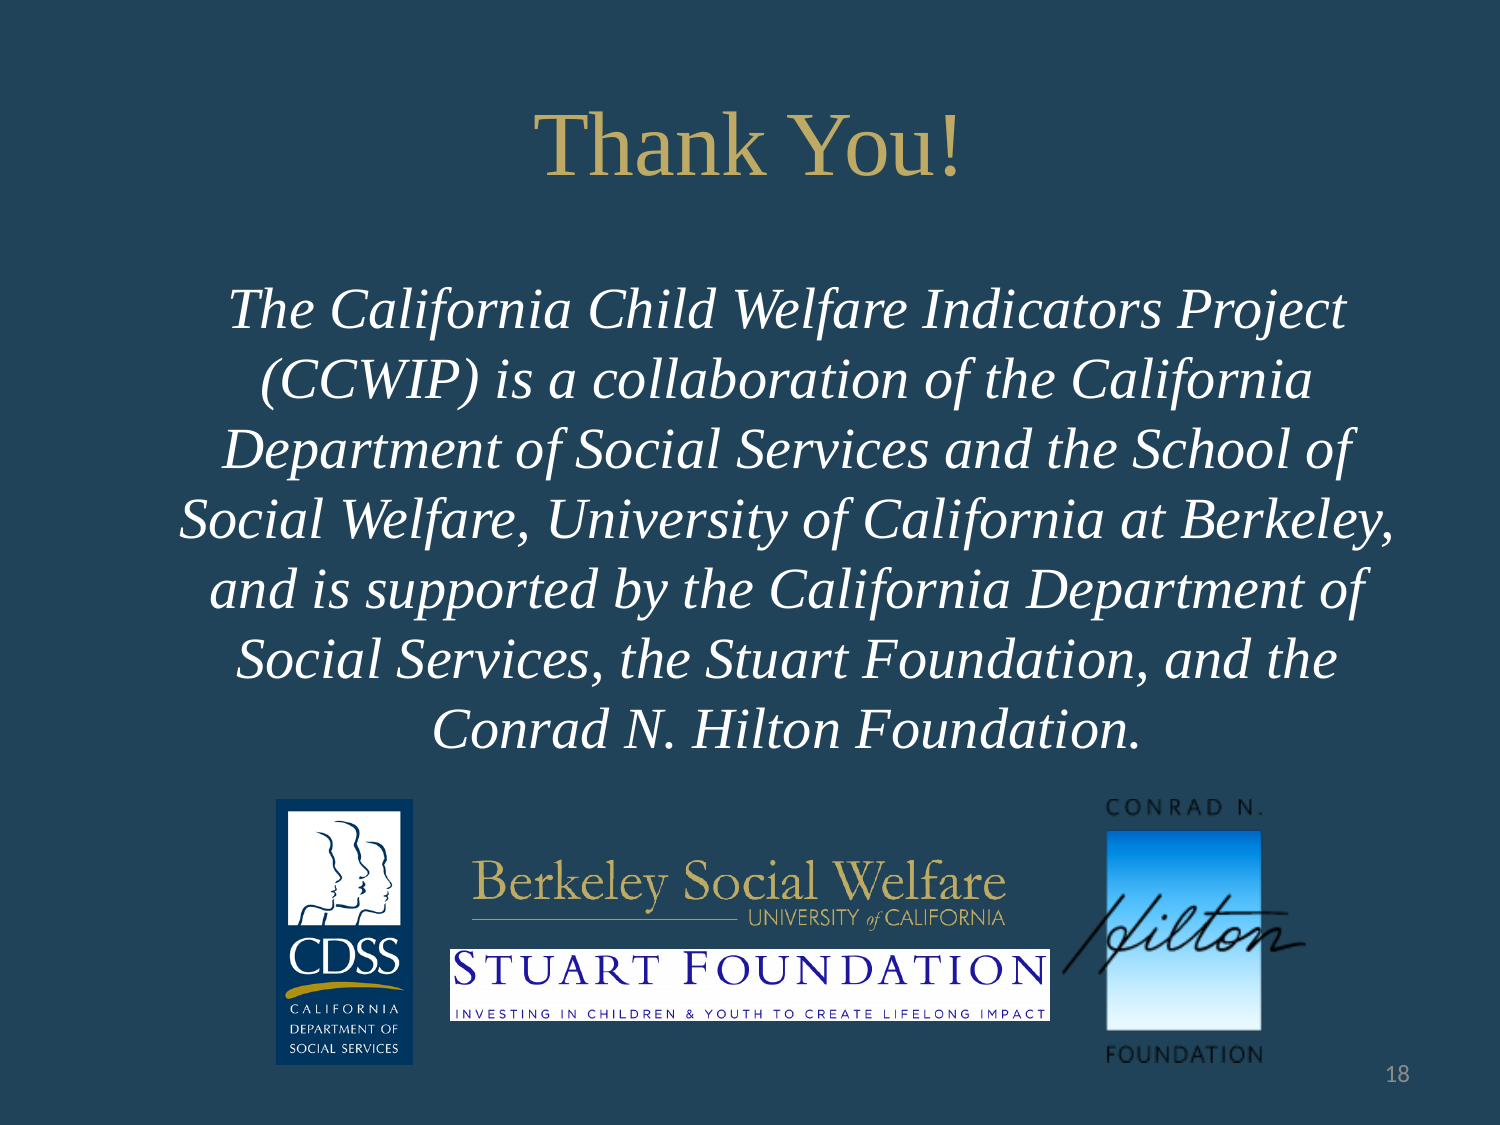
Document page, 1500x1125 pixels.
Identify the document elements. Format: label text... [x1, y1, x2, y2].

title Thank You! [74, 44, 1426, 233]
picture [449, 837, 1031, 937]
slide_number 18 [1074, 1042, 1425, 1103]
picture [274, 799, 413, 1065]
list The California Child Welfare Indicators Project (CCWIP) is a collaboration of the California Department of Social Services and the School of Social Welfare, University of California at Berkeley, and is supported by the California Department of Social Services, the Stuart Foundation, and the Conrad N. Hilton Foundation. [74, 262, 1426, 1006]
picture [449, 949, 1051, 1021]
picture [1062, 799, 1306, 1063]
